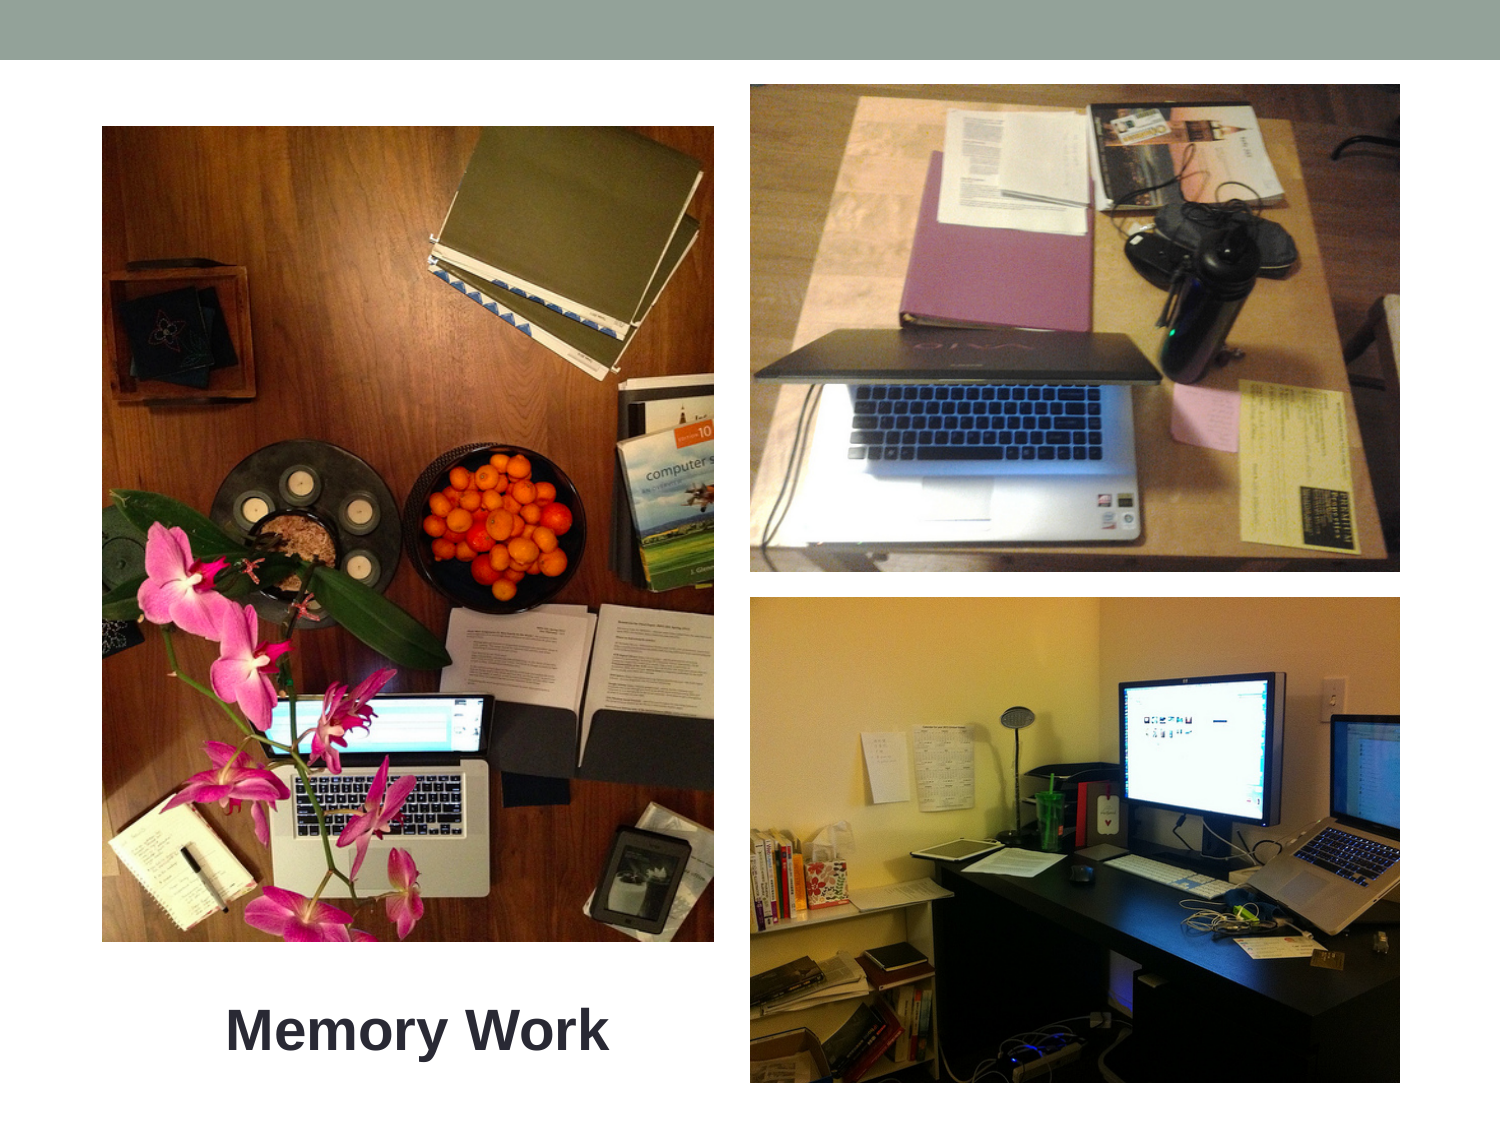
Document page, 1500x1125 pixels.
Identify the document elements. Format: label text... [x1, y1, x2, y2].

picture [750, 596, 1401, 1083]
text_box Memory Work [210, 984, 626, 1070]
picture [750, 84, 1401, 573]
picture [102, 126, 715, 942]
